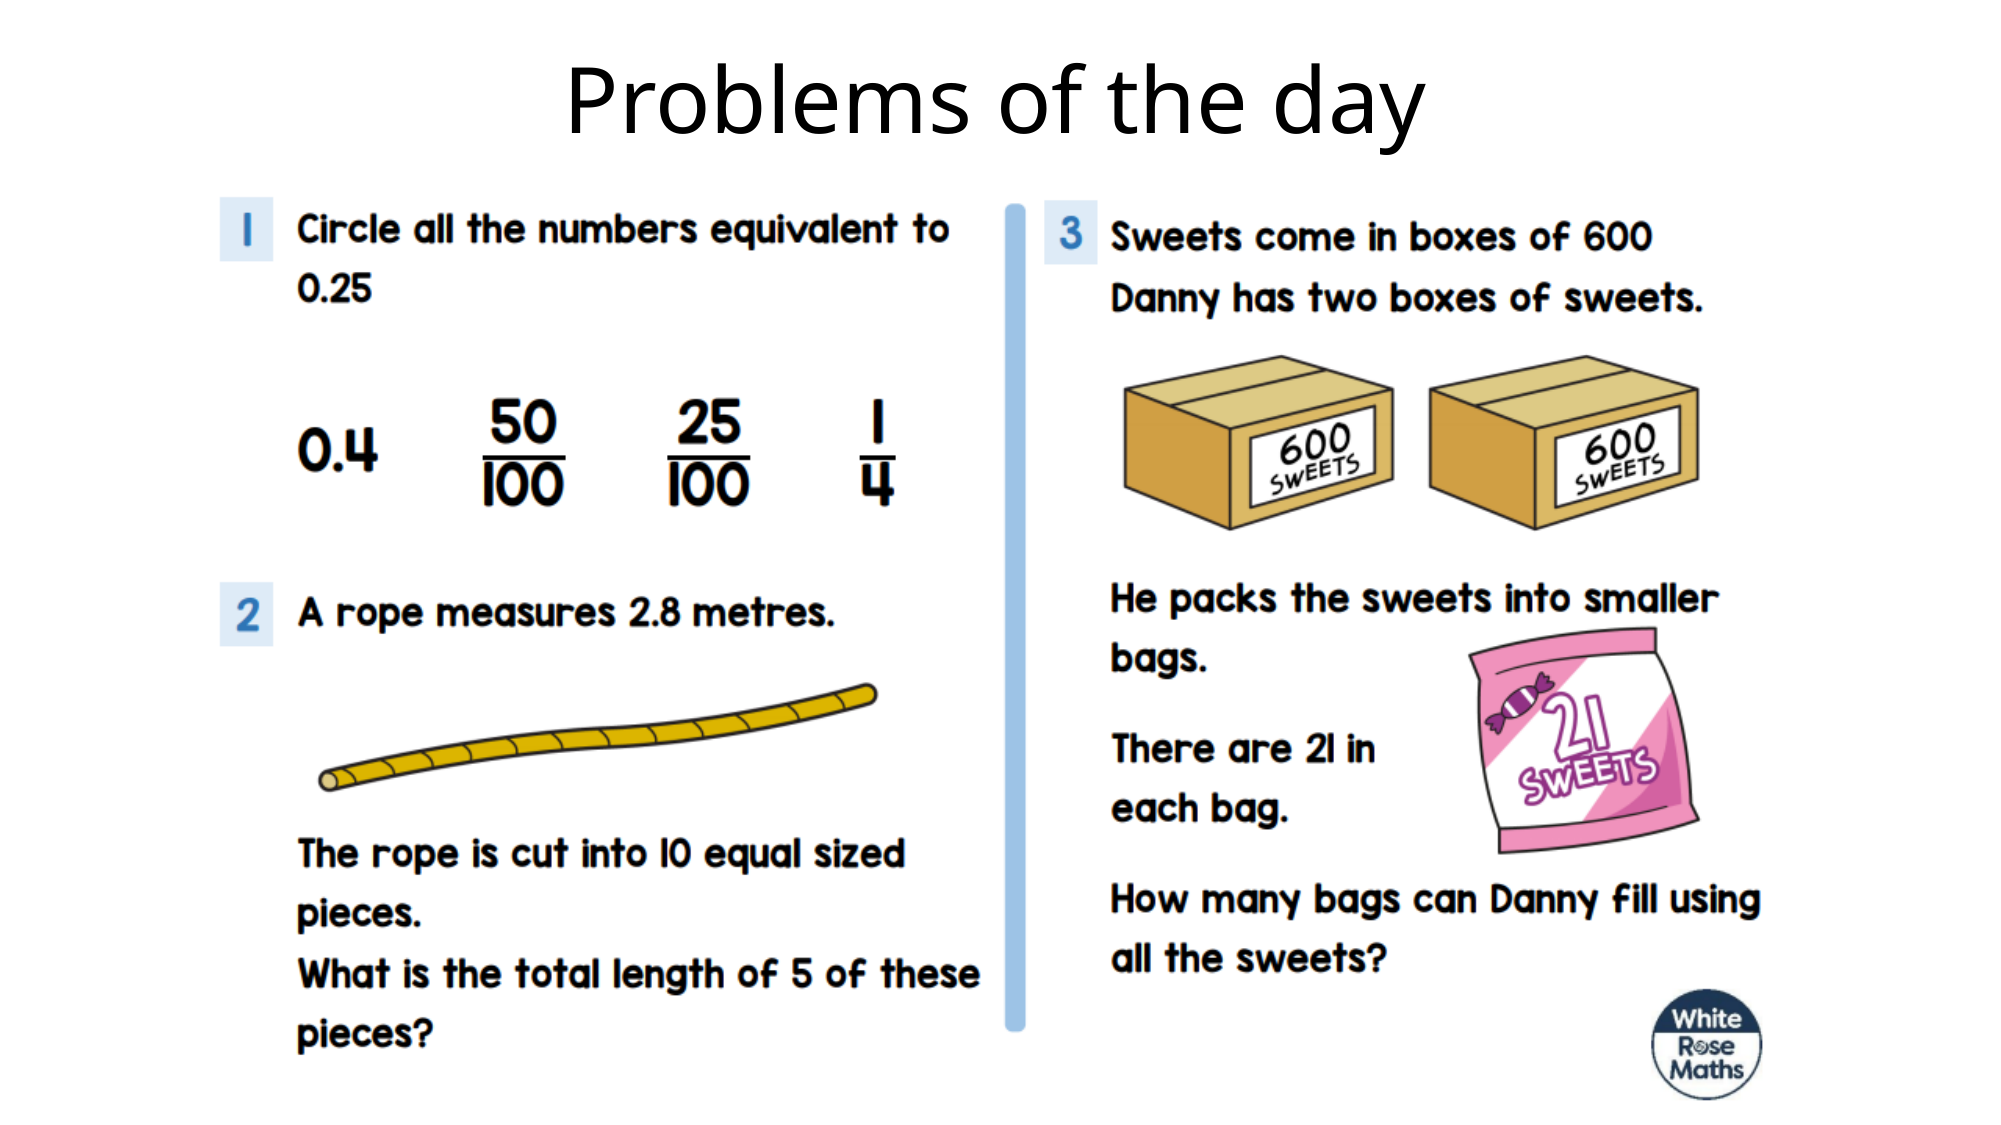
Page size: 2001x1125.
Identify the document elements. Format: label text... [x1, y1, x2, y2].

picture [203, 188, 1797, 1102]
title Problems of the day [133, 21, 1858, 188]
